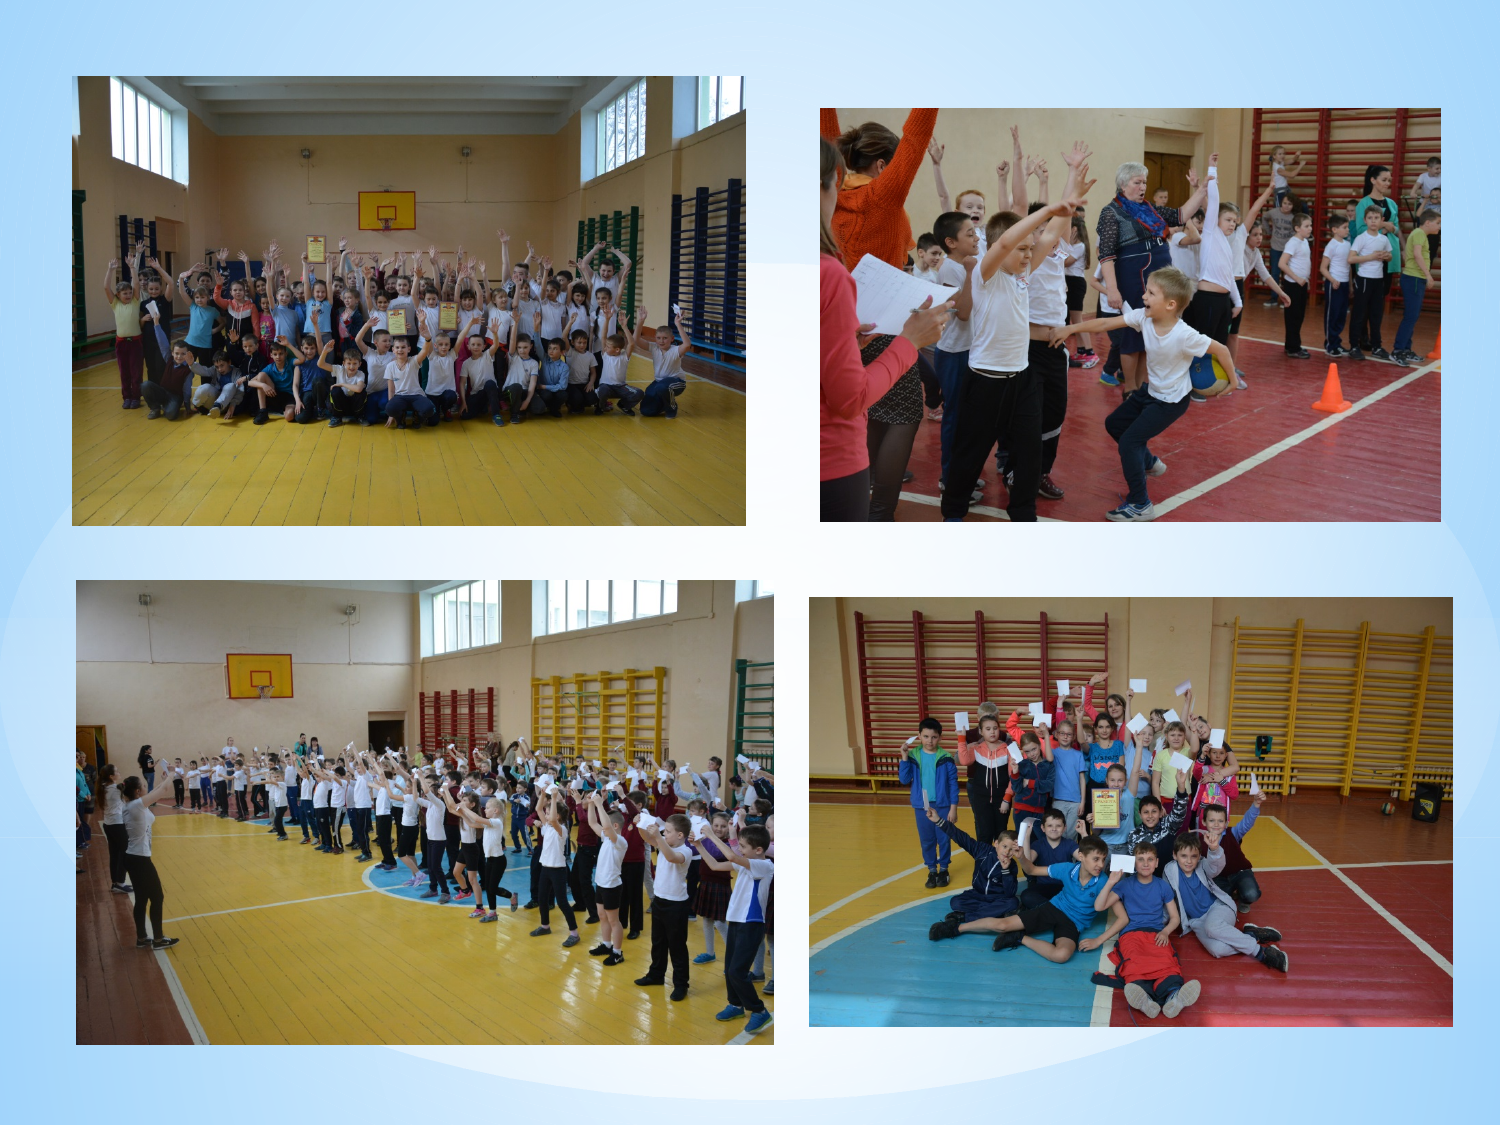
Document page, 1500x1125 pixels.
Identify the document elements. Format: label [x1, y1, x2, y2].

picture [76, 579, 774, 1046]
picture [820, 107, 1442, 522]
picture [808, 597, 1454, 1028]
list [71, 76, 746, 526]
